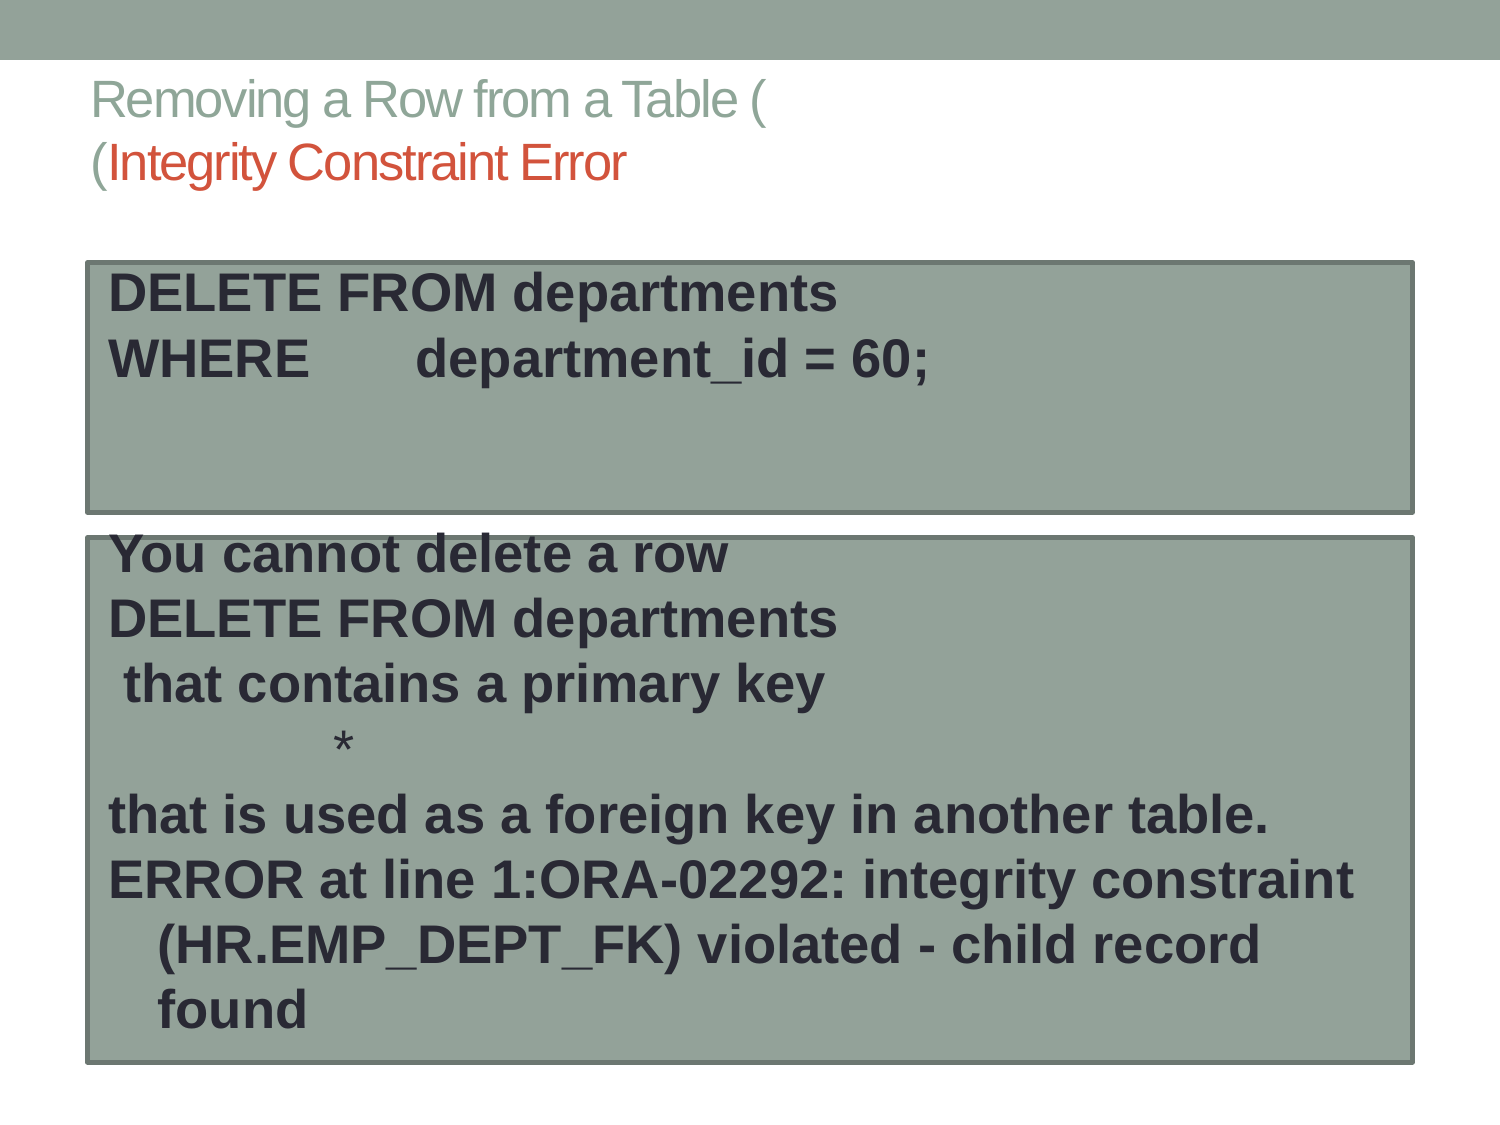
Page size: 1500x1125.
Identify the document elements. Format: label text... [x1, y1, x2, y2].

text_box [85, 1050, 1415, 1065]
title Removing a Row from a Table ( (Integrity Constraint Error [75, 56, 1425, 249]
list DELETE FROM departments WHERE department_id = 60; You cannot delete a row DELETE FROM departments that contains a primary key * that is used as a foreign key in another table. ERROR at line 1:ORA-02292: integrity constraint (HR.EMP_DEPT_FK) violated - child record found [75, 249, 1425, 1050]
